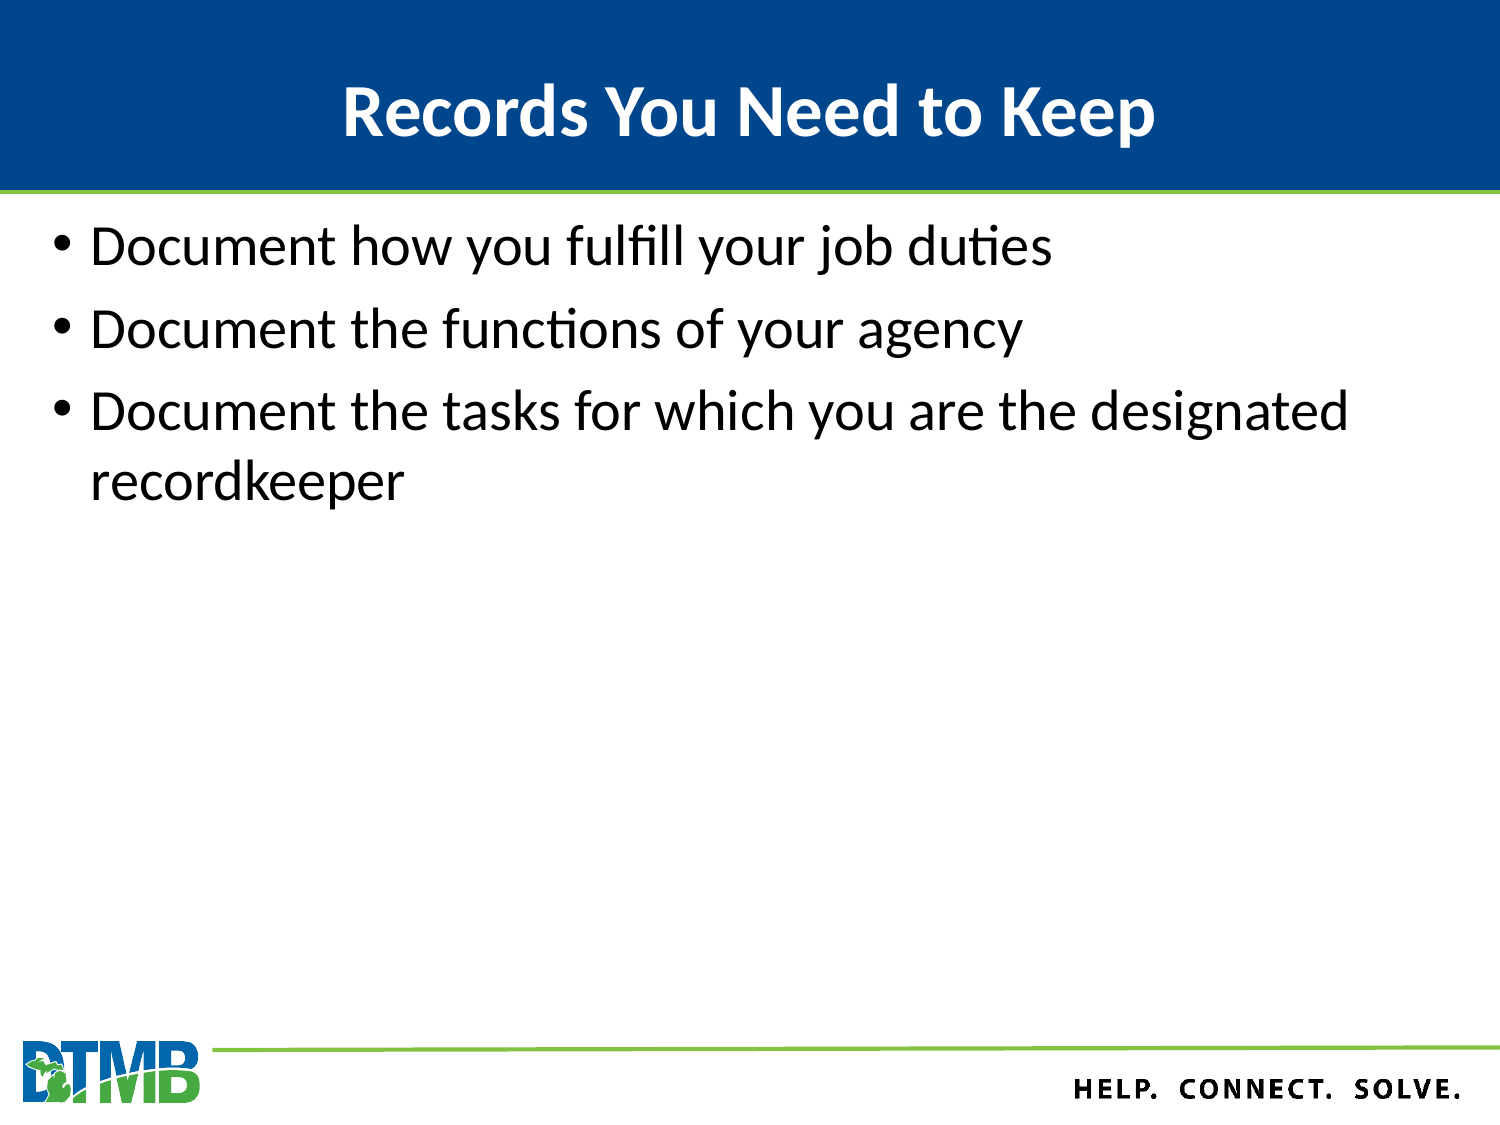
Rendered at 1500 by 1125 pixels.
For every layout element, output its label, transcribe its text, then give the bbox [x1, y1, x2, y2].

title Records You Need to Keep [37, 24, 1463, 188]
picture [23, 1041, 200, 1105]
picture [1072, 1073, 1463, 1105]
list Document how you fulfill your job duties Document the functions of your agency Document the tasks for which you are the designated recordkeeper [37, 200, 1463, 1050]
